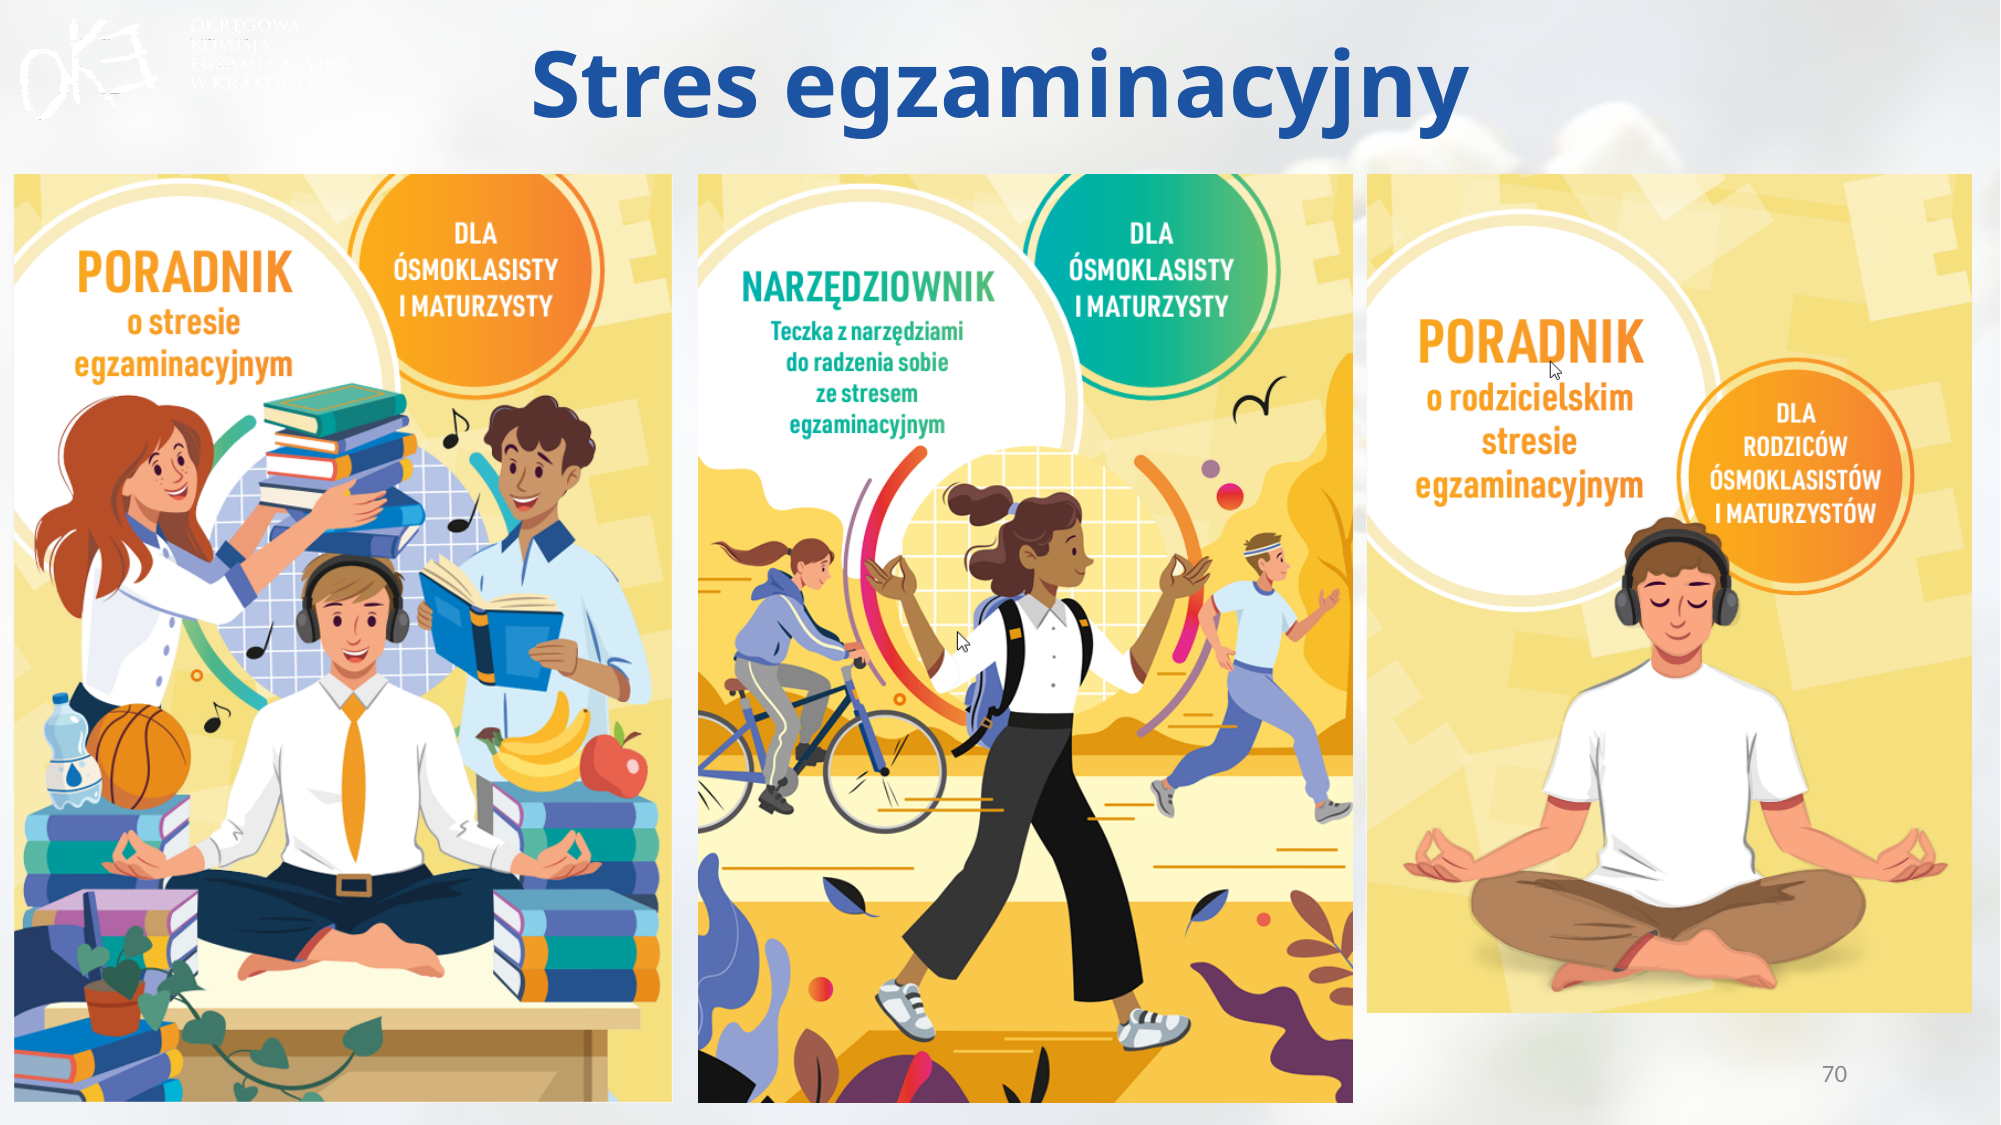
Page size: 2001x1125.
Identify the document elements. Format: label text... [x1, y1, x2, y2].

slide_number 70 [1412, 1042, 1863, 1103]
picture [697, 174, 1353, 1103]
picture [1366, 174, 1972, 1013]
picture [12, 174, 673, 1103]
title Stres egzaminacyjny [0, 0, 2000, 175]
